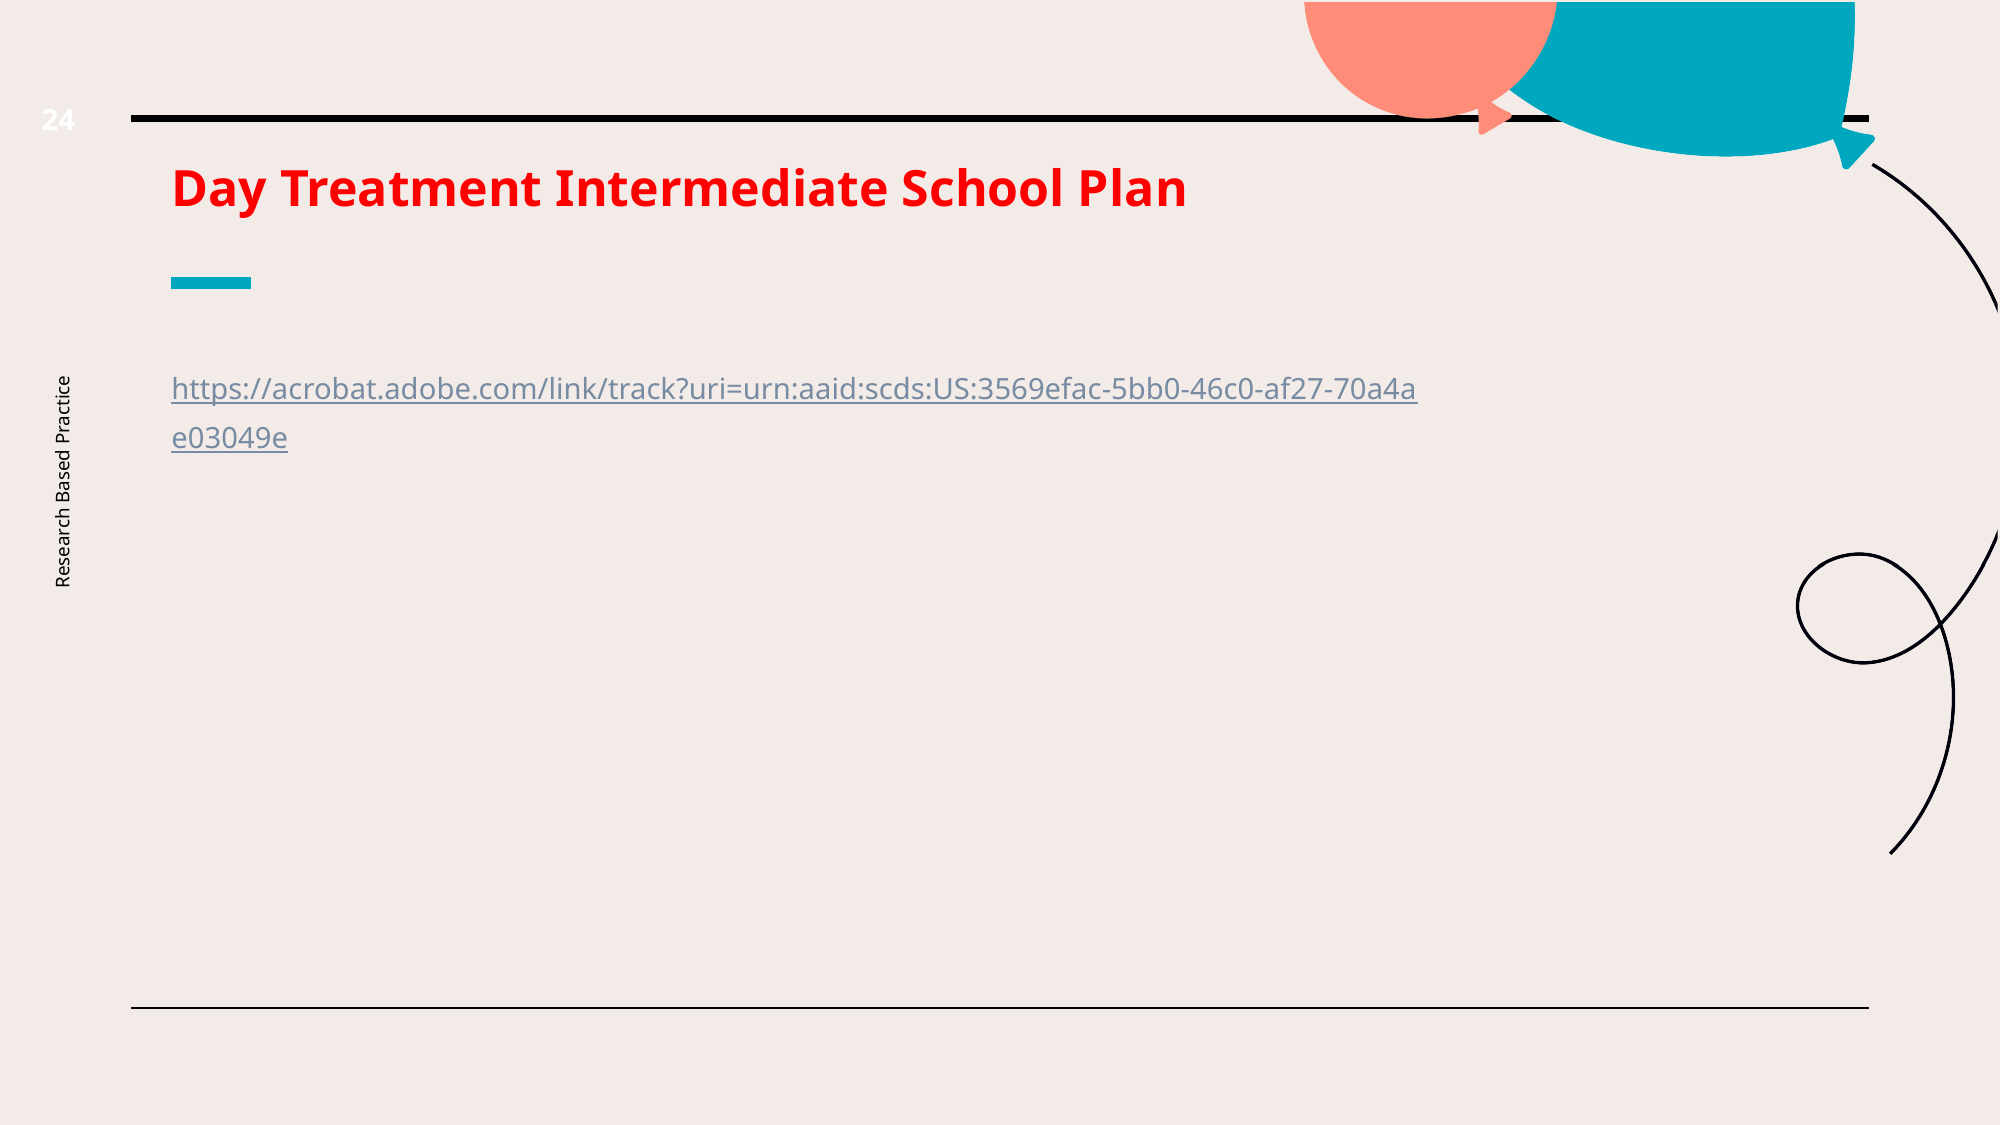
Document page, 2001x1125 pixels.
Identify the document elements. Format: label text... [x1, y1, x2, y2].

picture [0, 2, 1998, 1125]
list Day Treatment Intermediate School Plan [171, 141, 1427, 277]
slide_number 24 [32, 90, 84, 153]
list Research Based Practice [48, 375, 72, 1030]
list https://acrobat.adobe.com/link/track?uri=urn:aaid:scds:US:3569efac-5bb0-46c0-af27-70a4ae03049e [171, 290, 1425, 1000]
